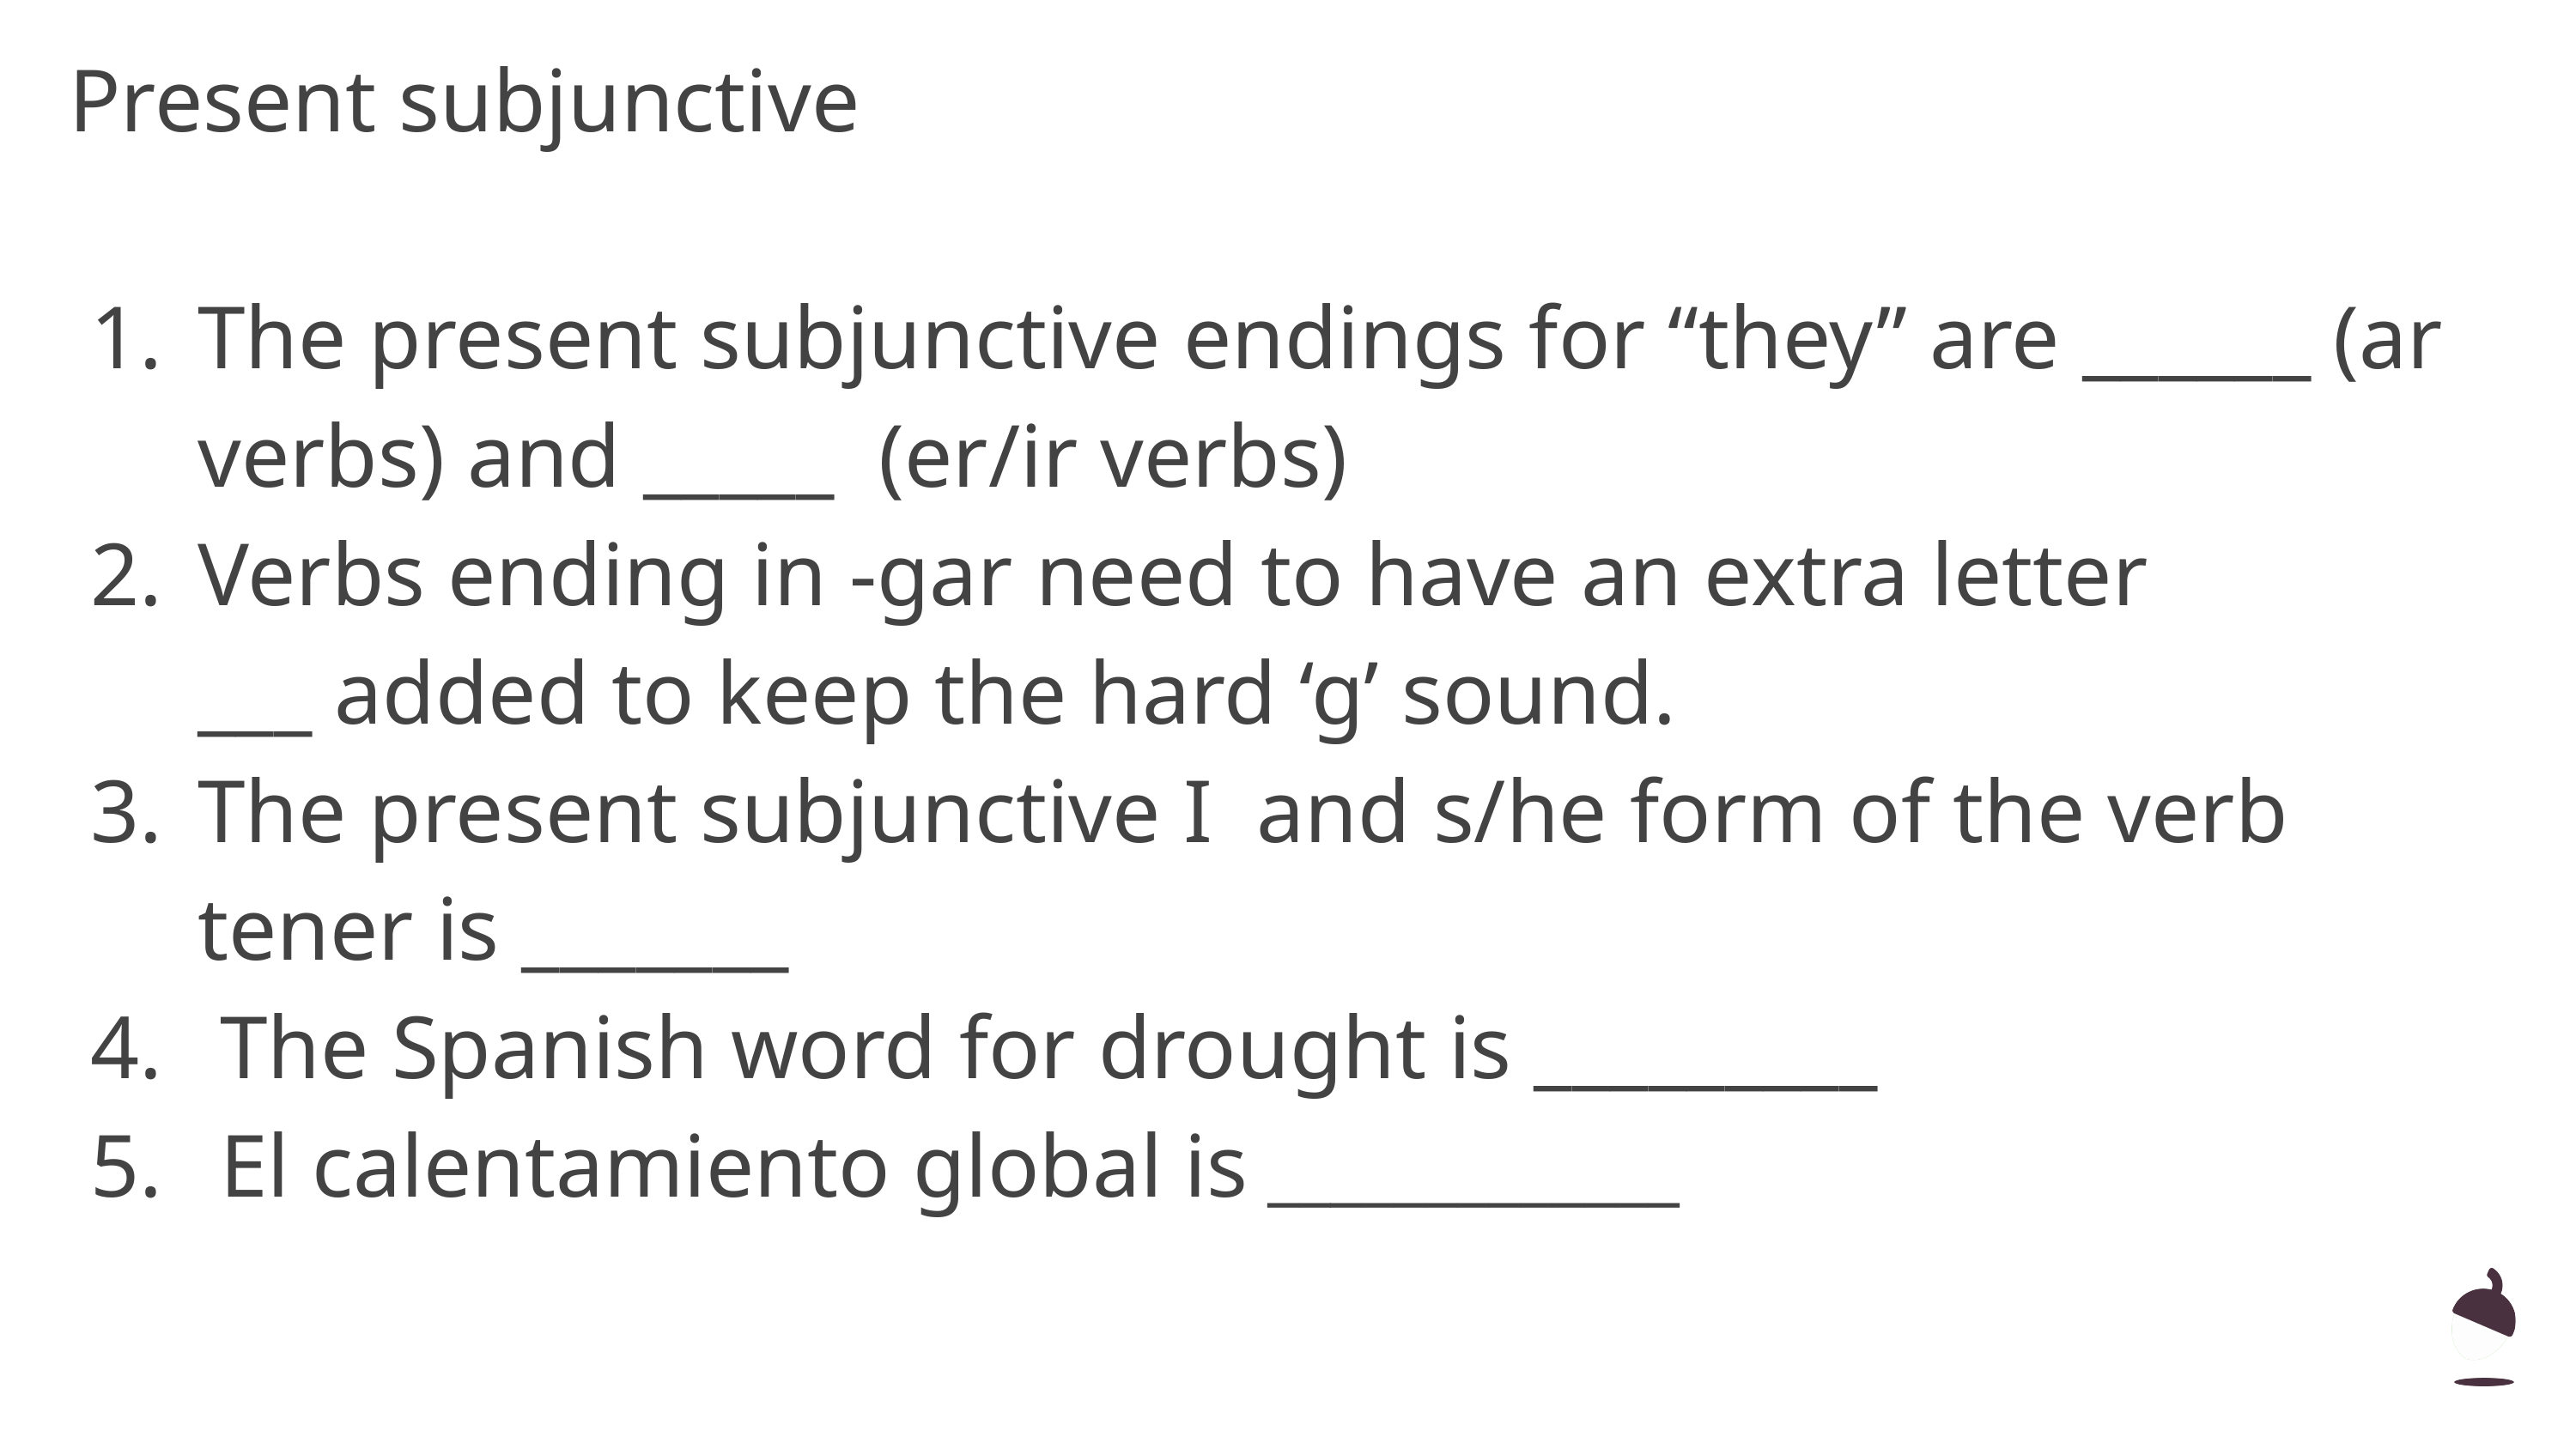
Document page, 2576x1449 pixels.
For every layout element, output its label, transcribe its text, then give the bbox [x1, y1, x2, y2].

title Present subjunctive The present subjunctive endings for “they” are ______ (ar verbs) and _____ (er/ir verbs) Verbs ending in -gar need to have an extra letter ___ added to keep the hard ‘g’ sound. The present subjunctive I and s/he form of the verb tener is _______ The Spanish word for drought is _________ El calentamiento global is _____________ [69, 30, 2504, 1293]
picture [2451, 1268, 2516, 1386]
